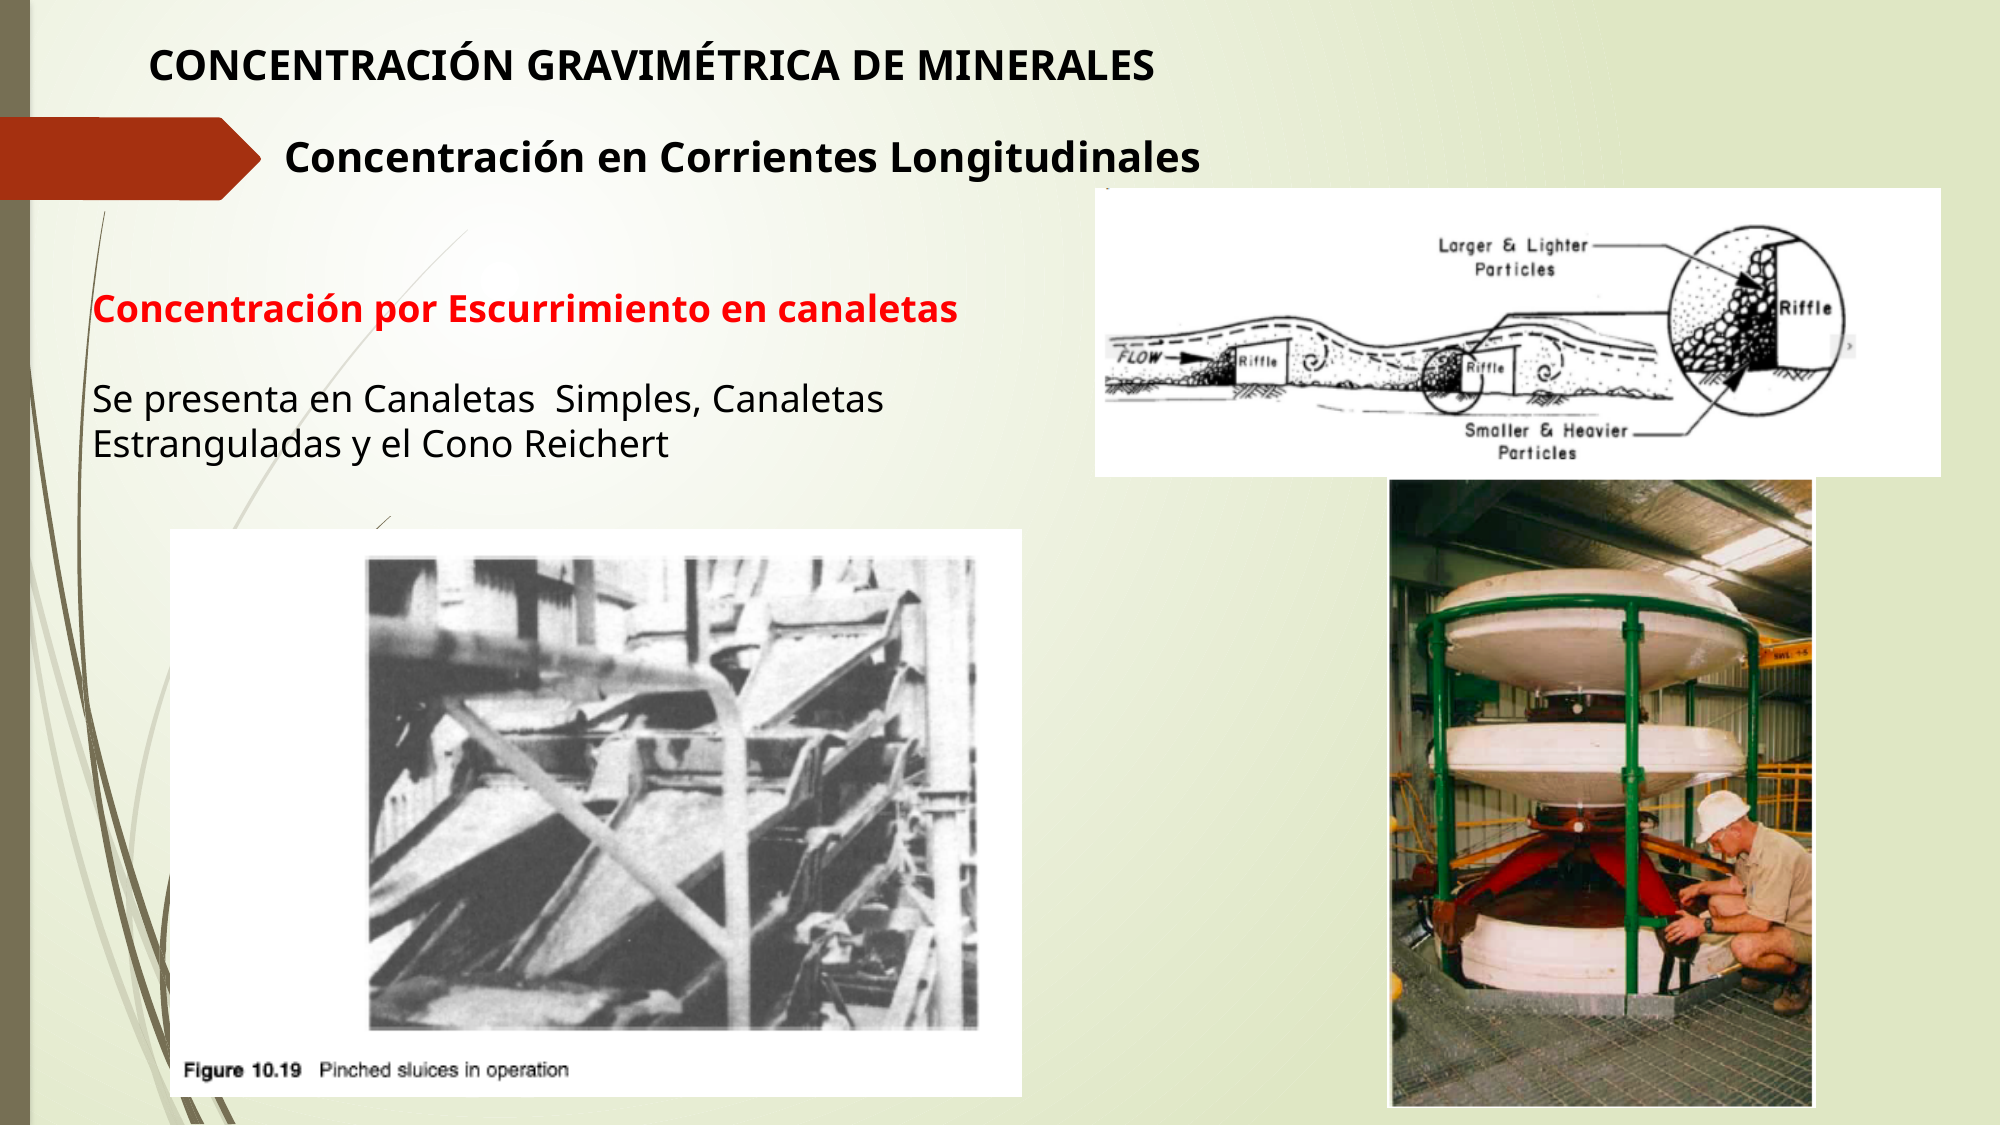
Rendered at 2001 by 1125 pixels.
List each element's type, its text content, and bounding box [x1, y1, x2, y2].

text_box Concentración por Escurrimiento en canaletas Se presenta en Canaletas Simples, Canaletas Estranguladas y el Cono Reichert [77, 277, 1078, 472]
picture [170, 529, 1022, 1097]
picture [1095, 188, 1942, 1108]
text_box CONCENTRACIÓN GRAVIMÉTRICA DE MINERALES [133, 31, 1171, 96]
text_box Concentración en Corrientes Longitudinales [269, 123, 1217, 189]
